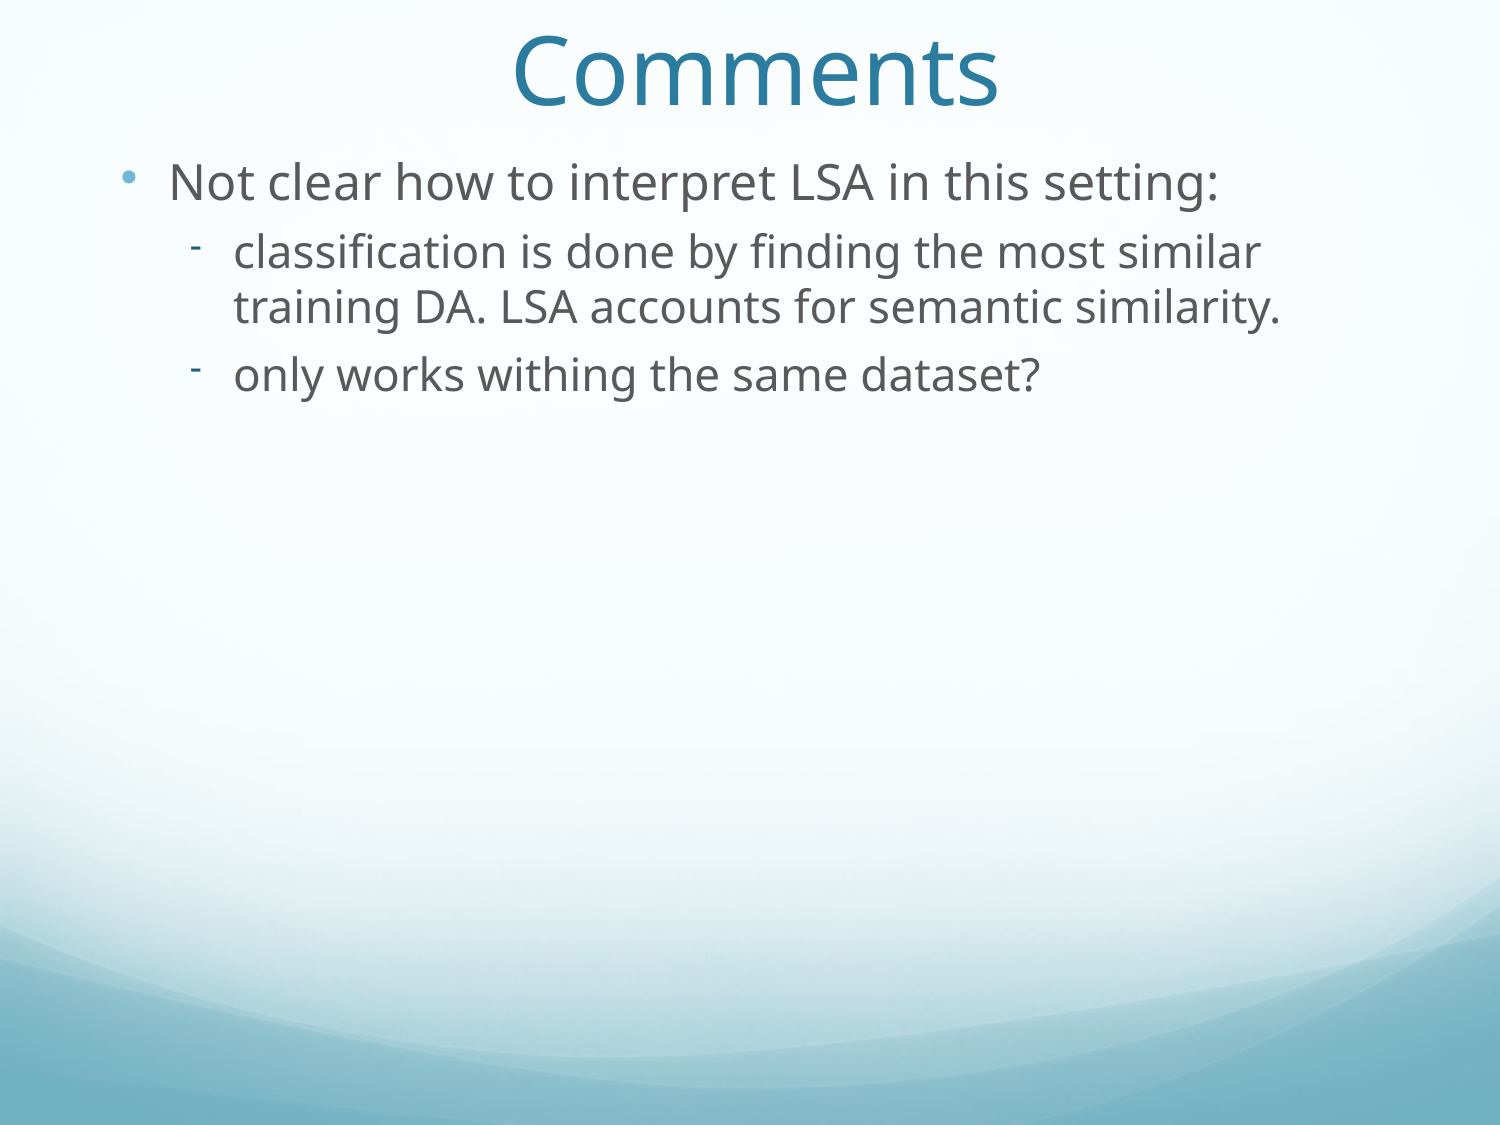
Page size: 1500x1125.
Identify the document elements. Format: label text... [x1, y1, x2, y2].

title Comments [97, 35, 1415, 133]
list Not clear how to interpret LSA in this setting: classification is done by finding the most similar training DA. LSA accounts for semantic similarity. only works withing the same dataset? [89, 142, 1371, 1078]
